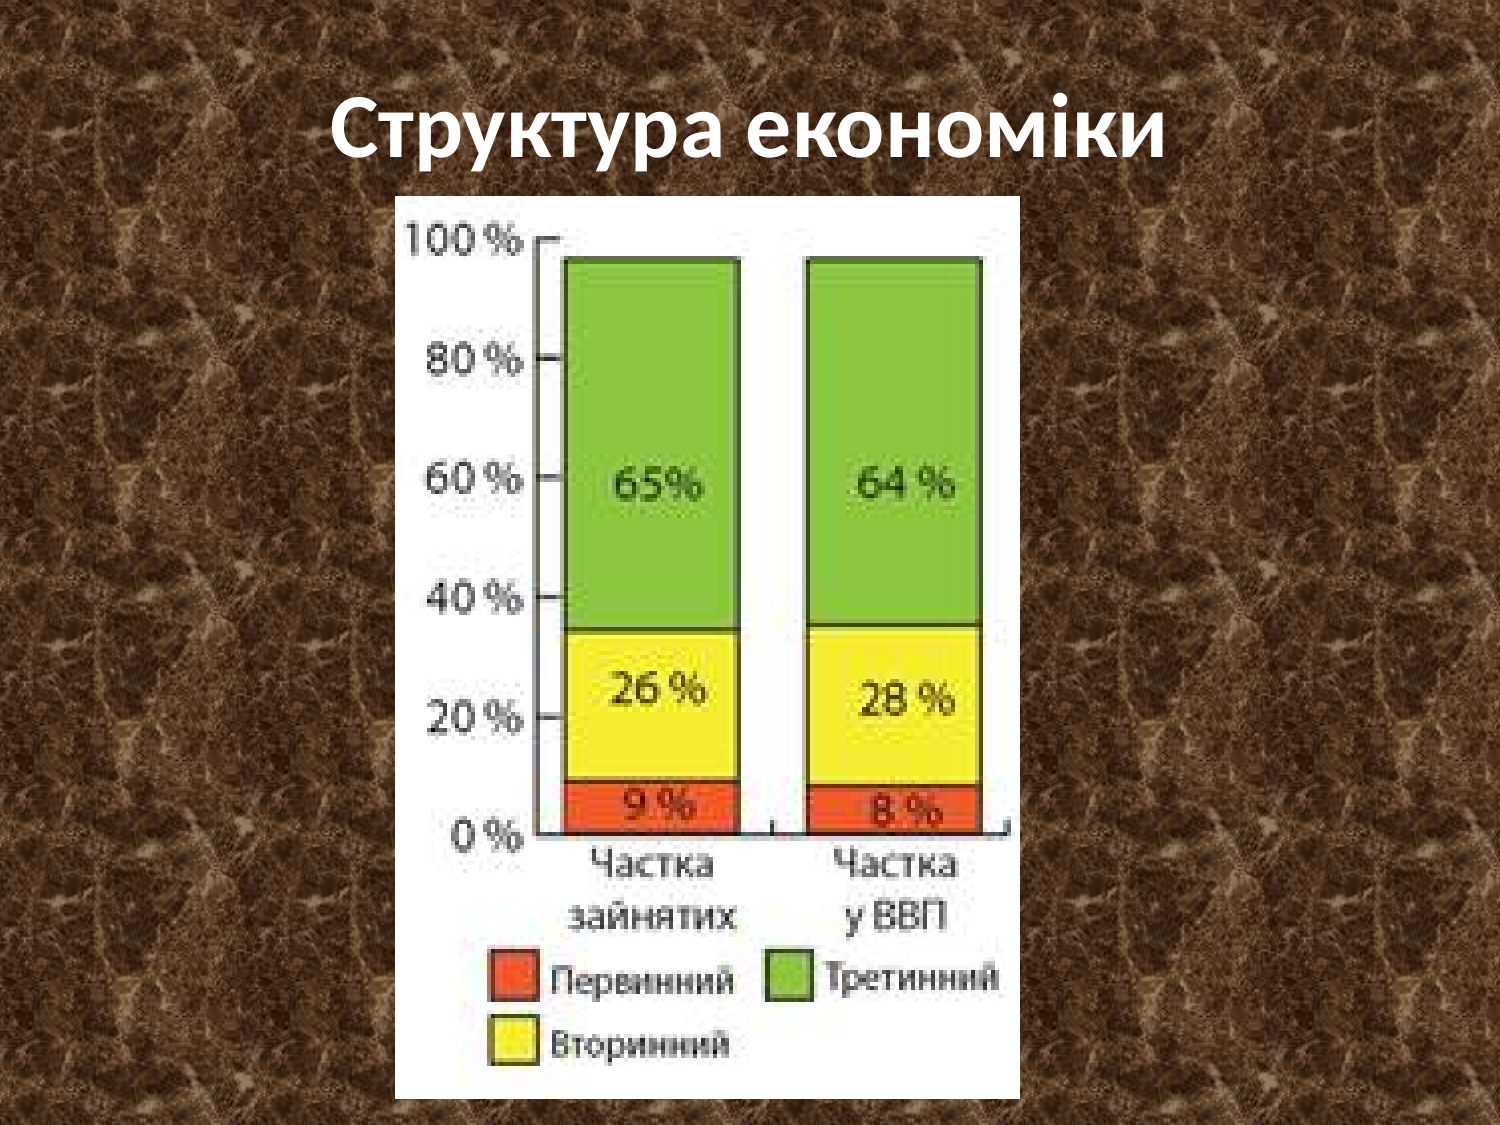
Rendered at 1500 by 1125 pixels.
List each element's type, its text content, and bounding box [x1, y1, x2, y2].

title Структура економіки [75, 45, 1425, 197]
picture [0, 0, 1500, 1125]
